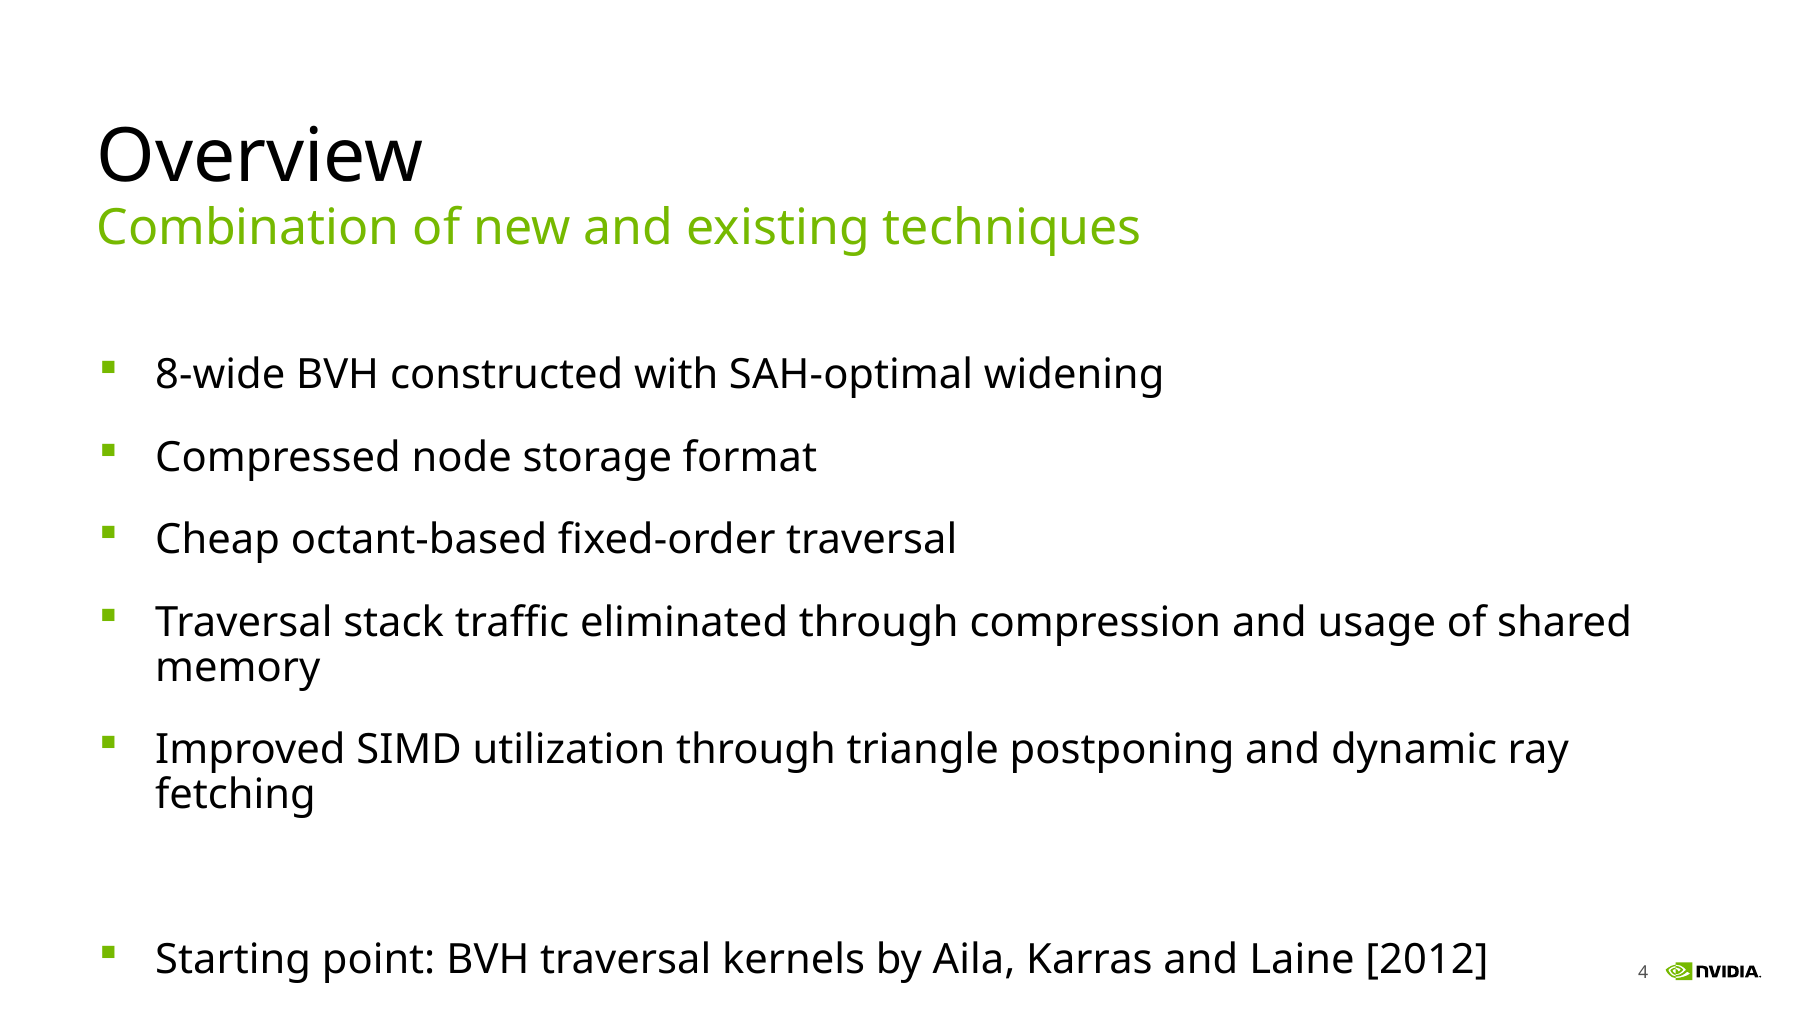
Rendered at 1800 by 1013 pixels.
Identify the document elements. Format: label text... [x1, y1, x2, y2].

title Overview [81, 108, 1719, 193]
list Combination of new and existing techniques [81, 193, 1719, 281]
list 8-wide BVH constructed with SAH-optimal widening Compressed node storage format Cheap octant-based fixed-order traversal Traversal stack traffic eliminated through compression and usage of shared memory Improved SIMD utilization through triangle postponing and dynamic ray fetching Starting point: BVH traversal kernels by Aila, Karras and Laine [2012] [83, 344, 1751, 997]
